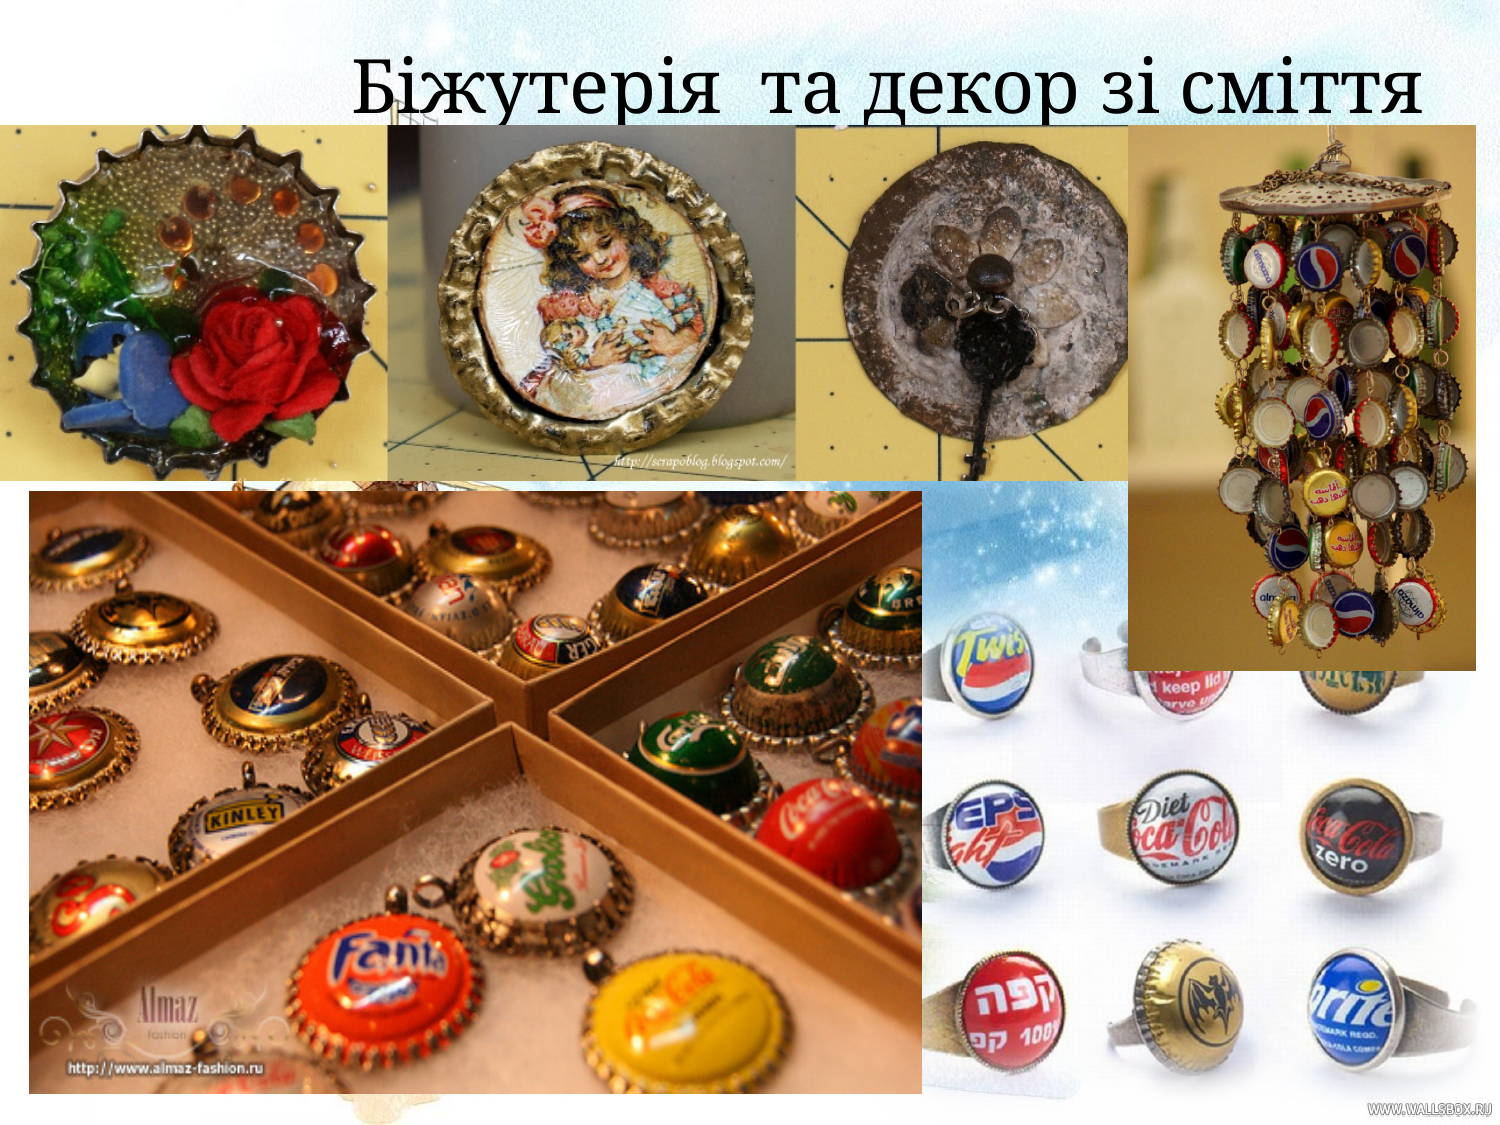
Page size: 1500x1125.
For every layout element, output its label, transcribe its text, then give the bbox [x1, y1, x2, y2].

text_box Біжутерія та декор зі сміття [336, 30, 1459, 123]
picture [0, 0, 1500, 1125]
